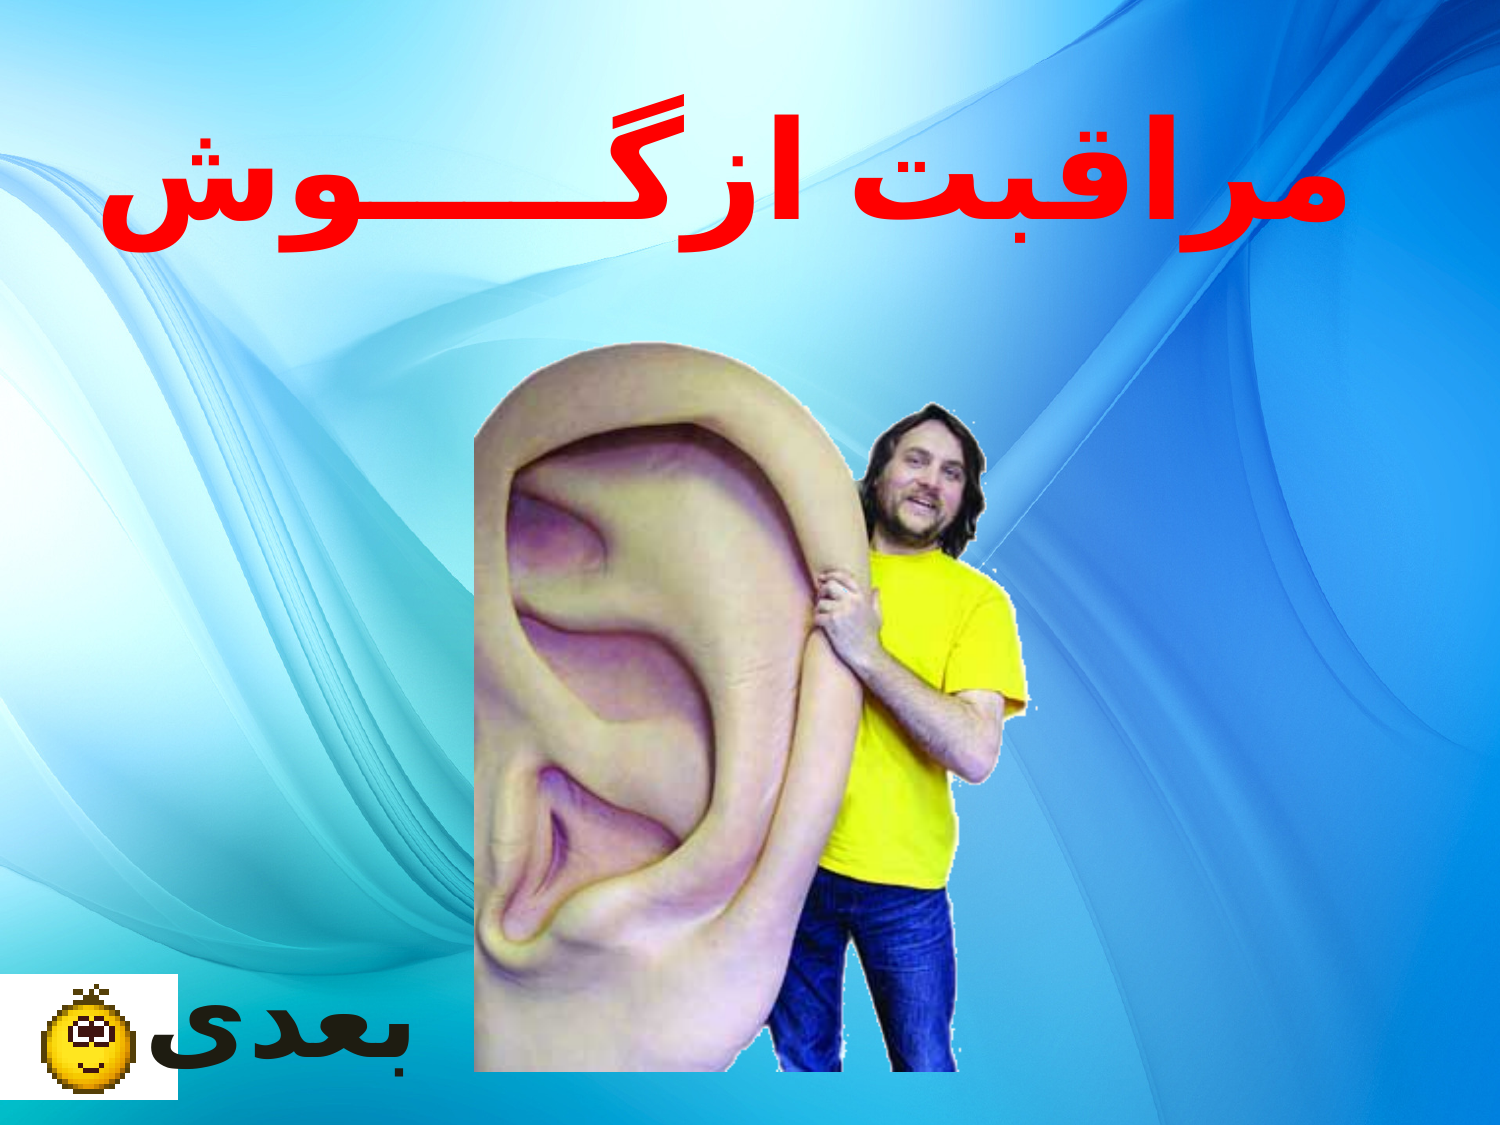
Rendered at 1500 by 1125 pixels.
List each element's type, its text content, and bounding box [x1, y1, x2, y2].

text_box مراقبت ازگـــــوش [79, 75, 1373, 255]
text_box بعدی [130, 937, 434, 1088]
picture [0, 0, 1500, 1125]
